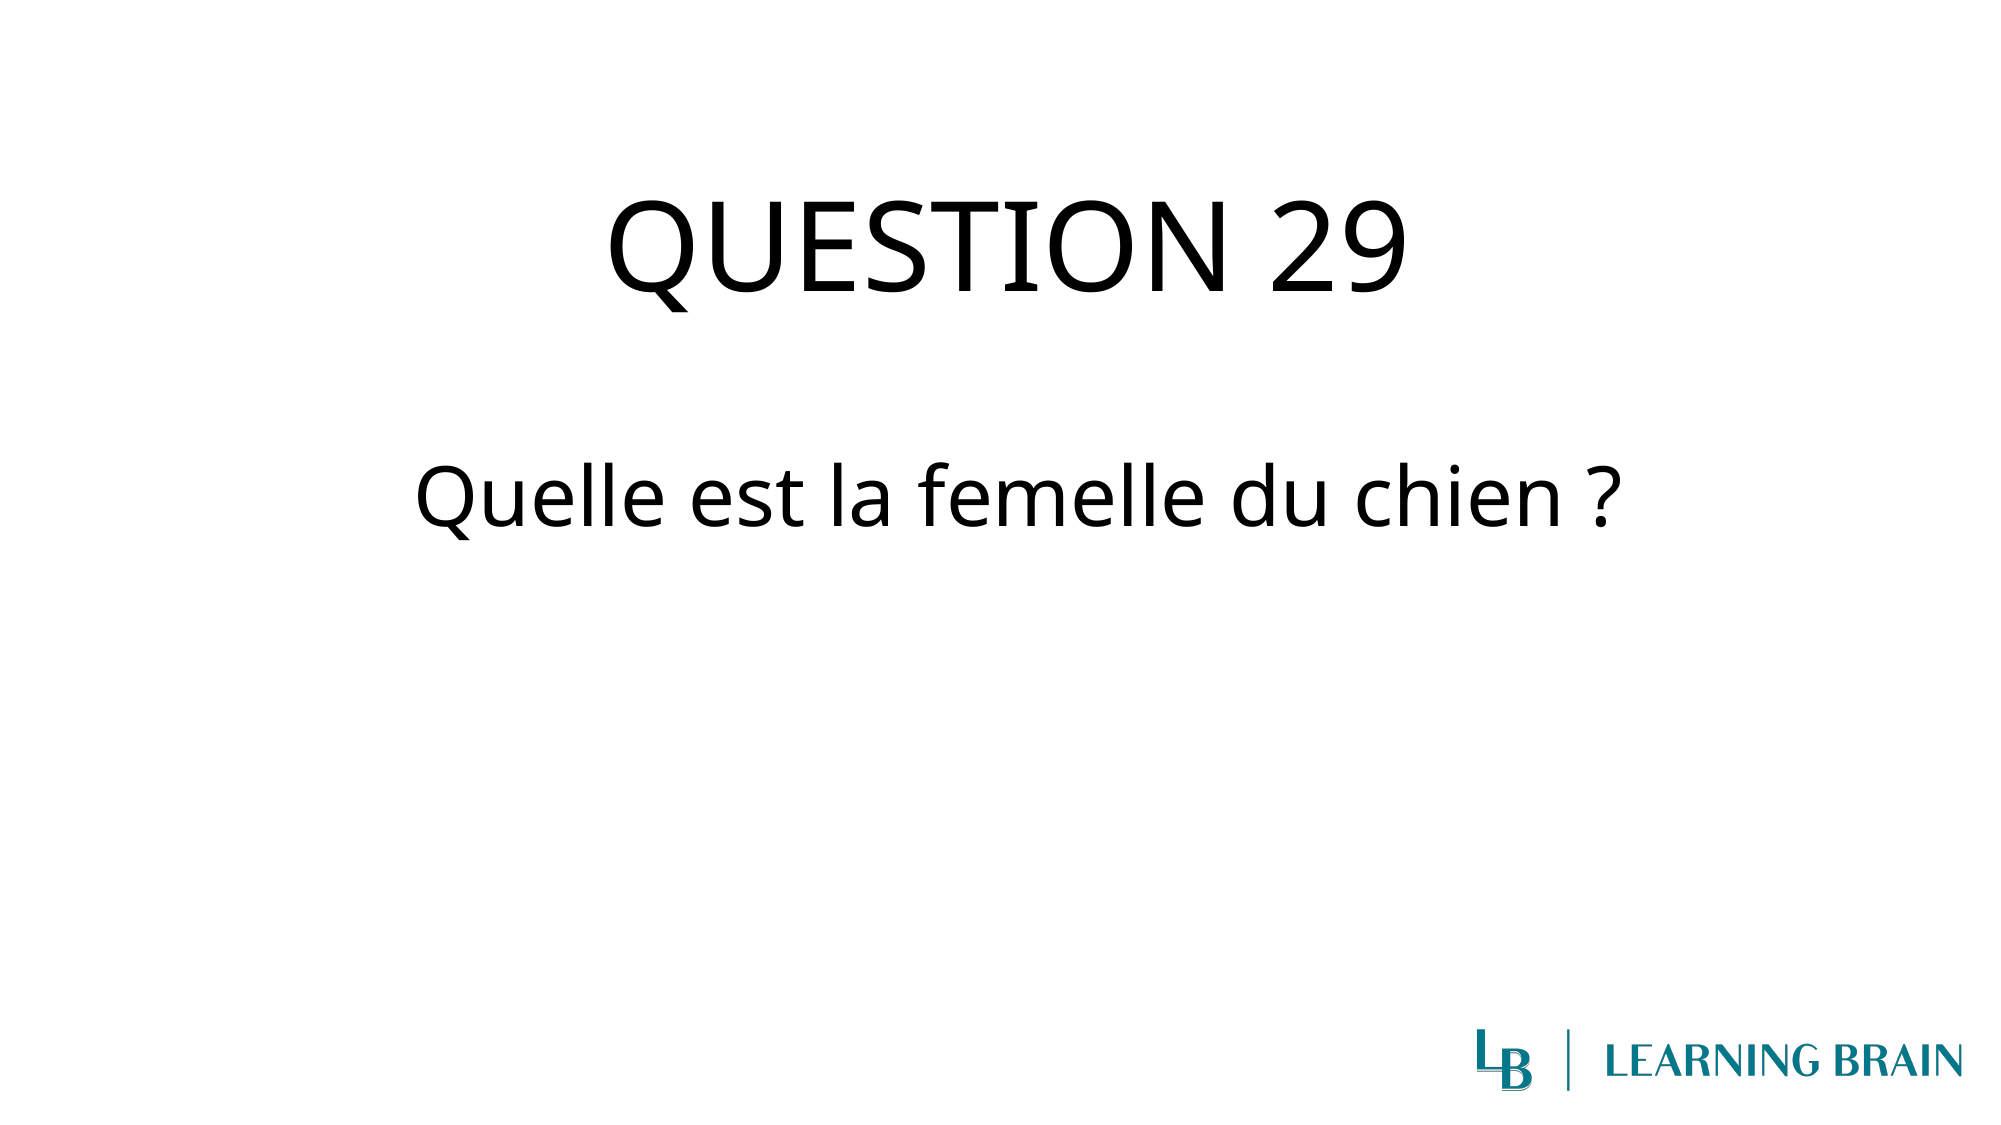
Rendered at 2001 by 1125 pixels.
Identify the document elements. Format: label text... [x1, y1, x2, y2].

title QUESTION 29 [257, 0, 1758, 326]
subtitle Quelle est la femelle du chien ? [115, 326, 1923, 761]
picture [1439, 994, 2000, 1125]
